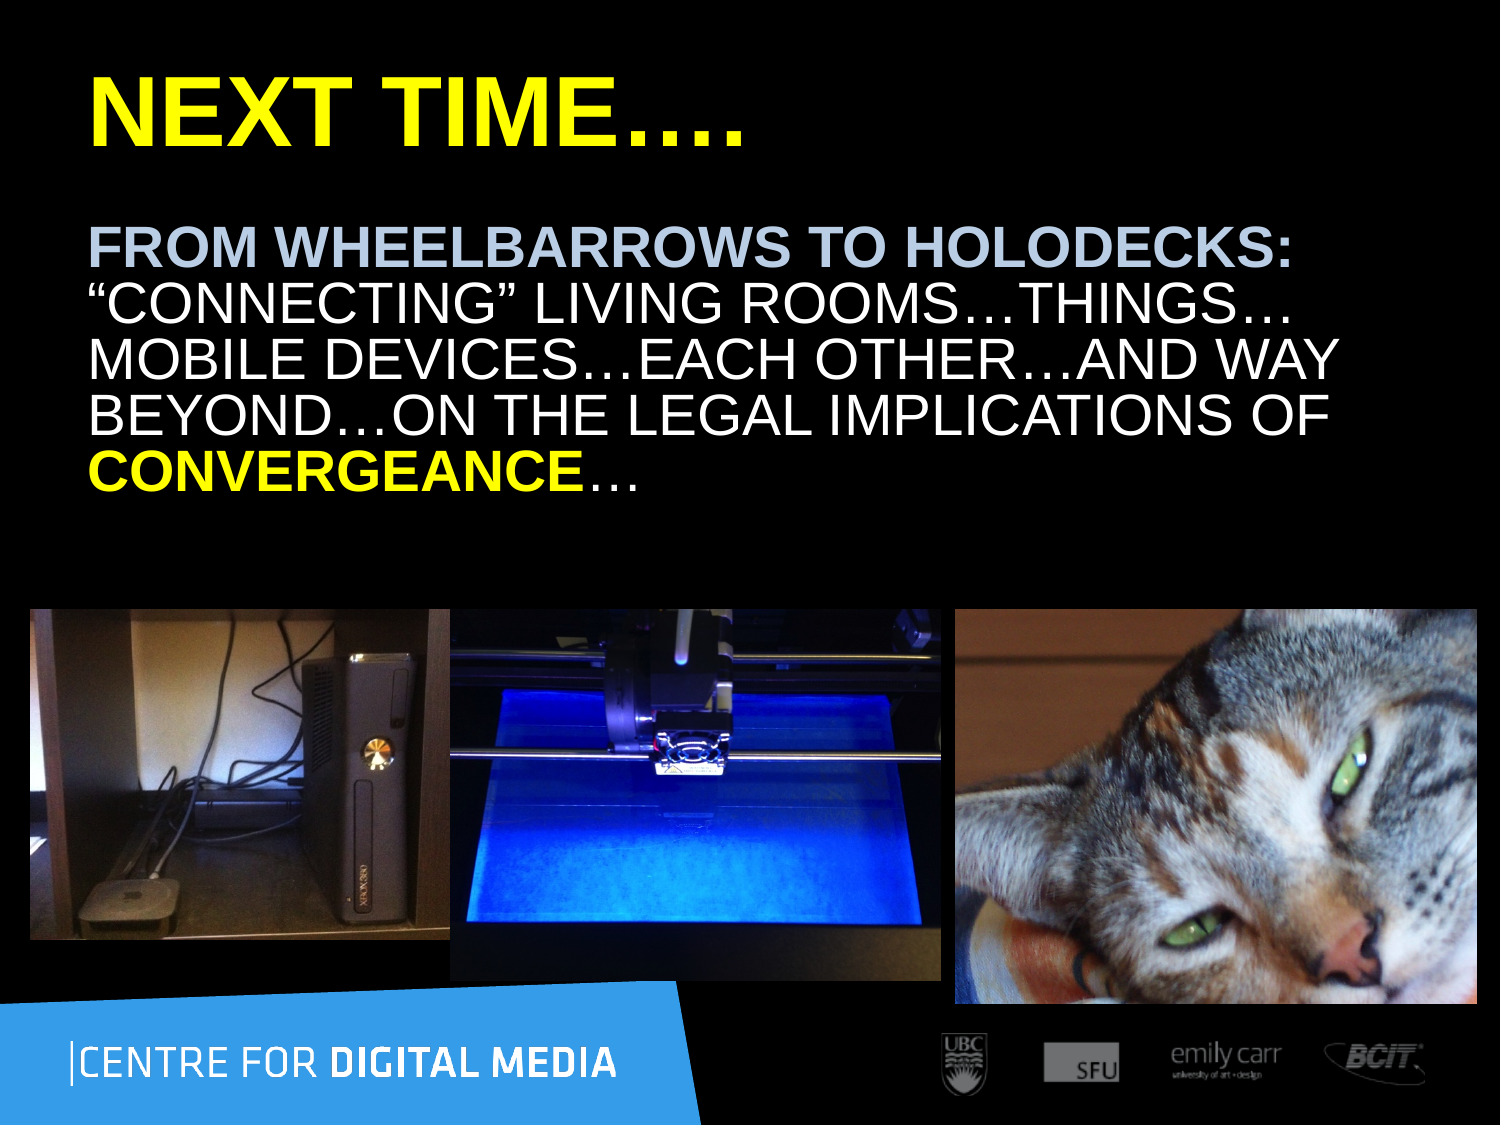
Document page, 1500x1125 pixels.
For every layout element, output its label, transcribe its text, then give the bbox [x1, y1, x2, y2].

picture [955, 609, 1477, 1004]
list FROM WHEELBARROWS TO HOLODECKS: “CONNECTING” LIVING ROOMS…THINGS…MOBILE DEVICES…EACH OTHER…AND WAY BEYOND…ON THE LEGAL IMPLICATIONS OF CONVERGEANCE… [75, 210, 1500, 940]
picture [29, 609, 942, 981]
title NEXT TIME…. [75, 23, 1425, 190]
